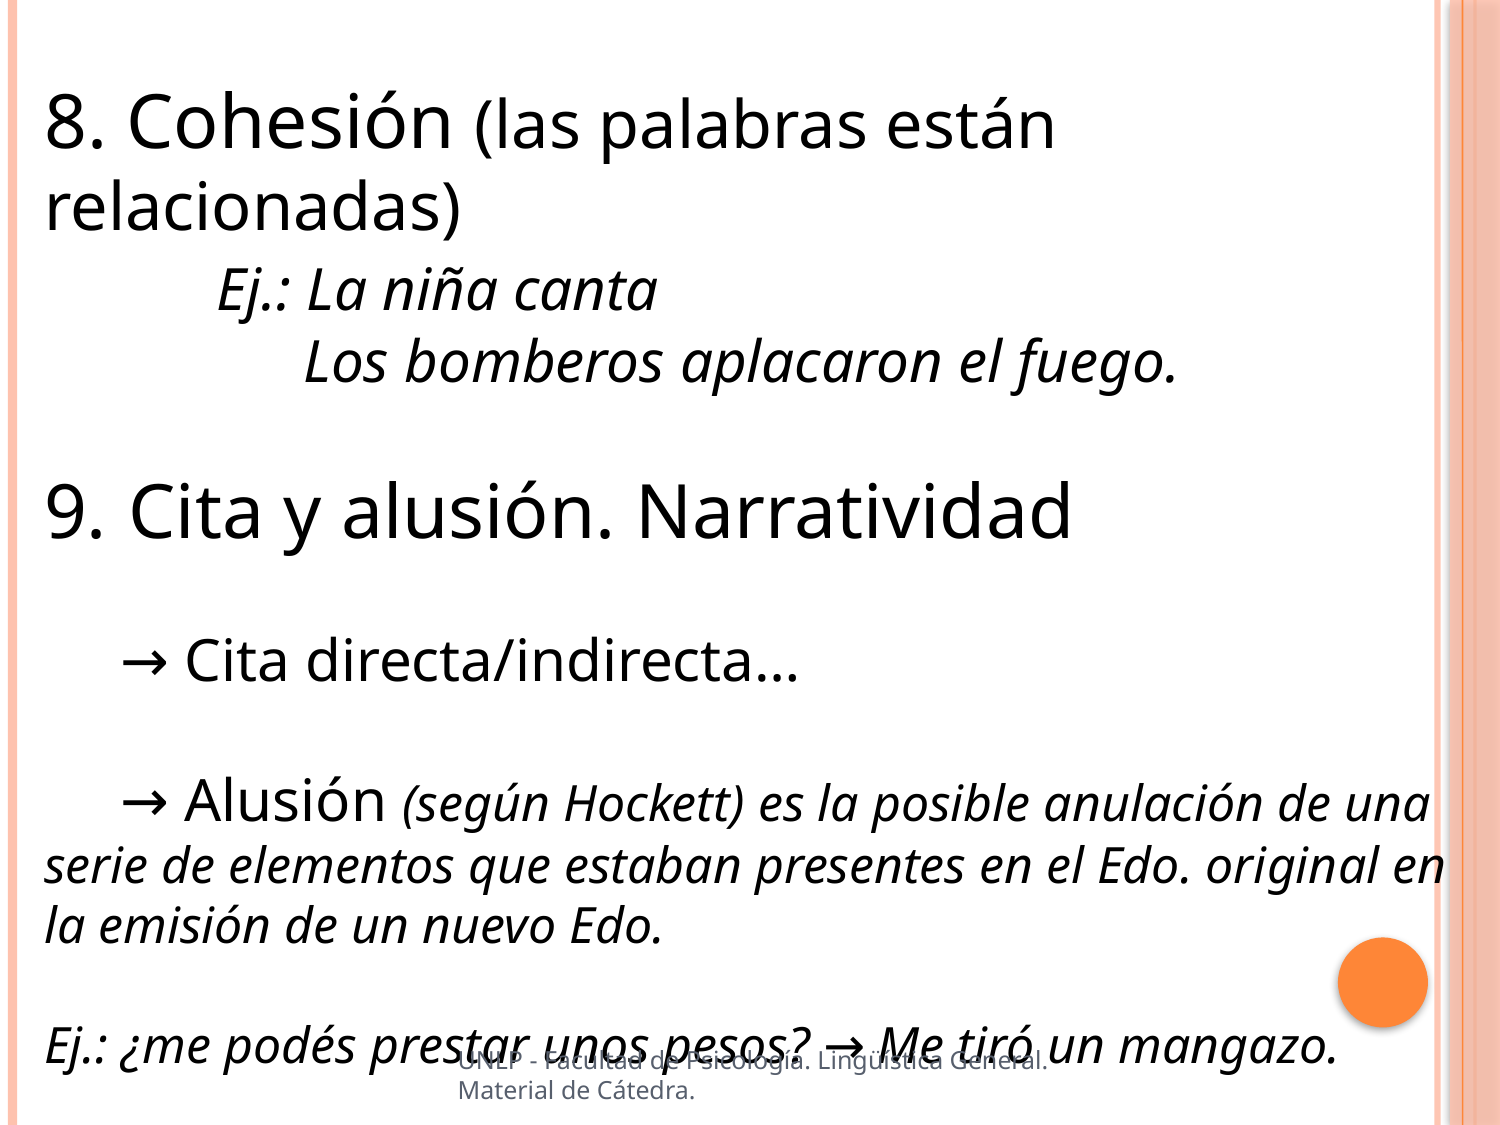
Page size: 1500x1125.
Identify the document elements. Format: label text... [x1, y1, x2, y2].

text_box 8. Cohesión (las palabras están relacionadas) Ej.: La niña canta Los bomberos aplacaron el fuego. Cita y alusión. Narratividad → Cita directa/indirecta… → Alusión (según Hockett) es la posible anulación de una serie de elementos que estaban presentes en el Edo. original en la emisión de un nuevo Edo. Ej.: ¿me podés prestar unos pesos? → Me tiró un mangazo. [29, 66, 1500, 1125]
footer UNLP - Facultad de Psicología. Lingüística General. Material de Cátedra. [442, 1046, 1140, 1103]
